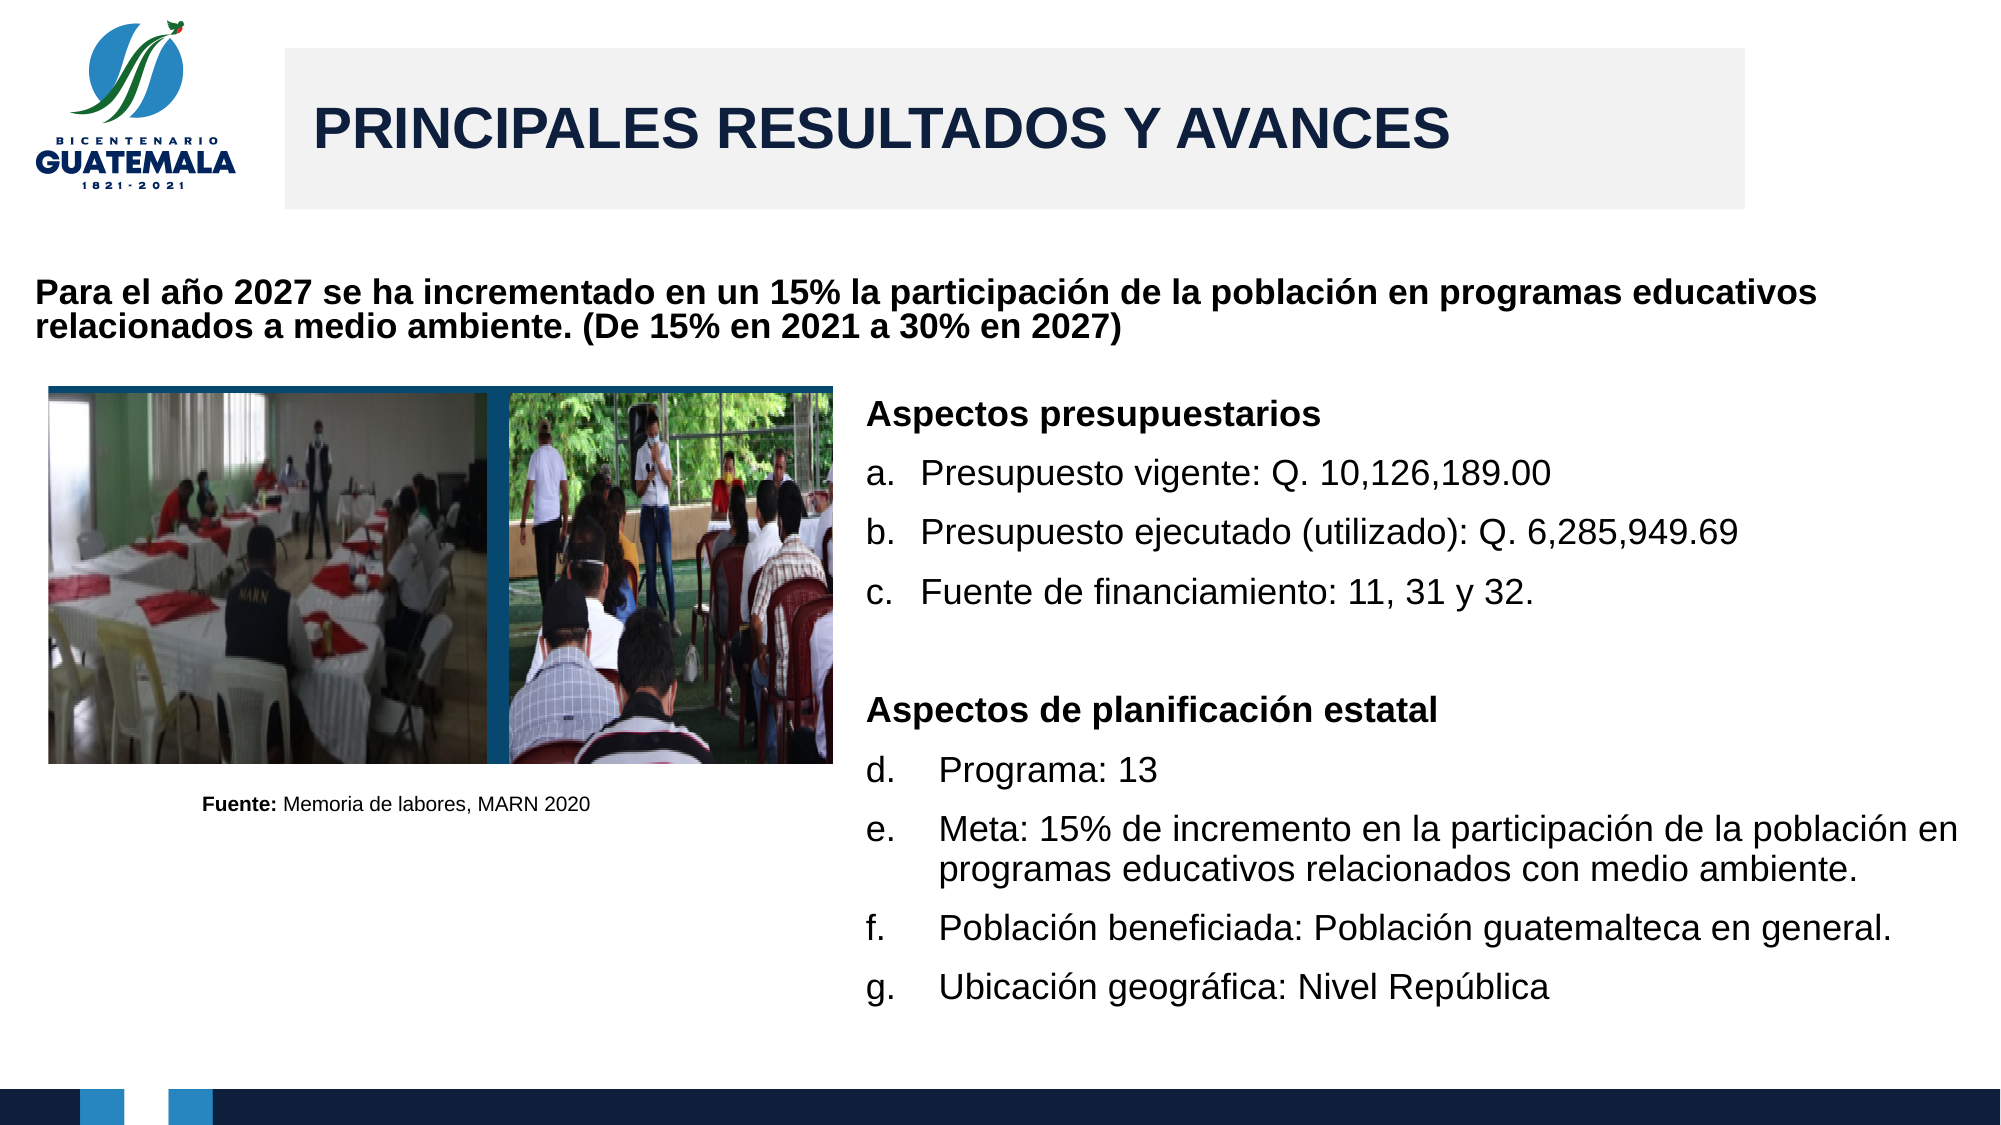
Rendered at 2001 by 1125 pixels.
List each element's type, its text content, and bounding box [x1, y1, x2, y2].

text_box Para el año 2027 se ha incrementado en un 15% la participación de la población en programas educativos relacionados a medio ambiente. (De 15% en 2021 a 30% en 2027) [20, 269, 1953, 1092]
picture [0, 0, 2001, 1125]
text_box Aspectos presupuestarios Presupuesto vigente: Q. 10,126,189.00 Presupuesto ejecutado (utilizado): Q. 6,285,949.69 Fuente de financiamiento: 11, 31 y 32. Aspectos de planificación estatal Programa: 13 Meta: 15% de incremento en la participación de la población en programas educativos relacionados con medio ambiente. Población beneficiada: Población guatemalteca en general. Ubicación geográfica: Nivel República [850, 354, 2000, 1019]
text_box Fuente: Memoria de labores, MARN 2020 [187, 783, 606, 823]
text_box PRINCIPALES RESULTADOS Y AVANCES [298, 74, 1602, 185]
